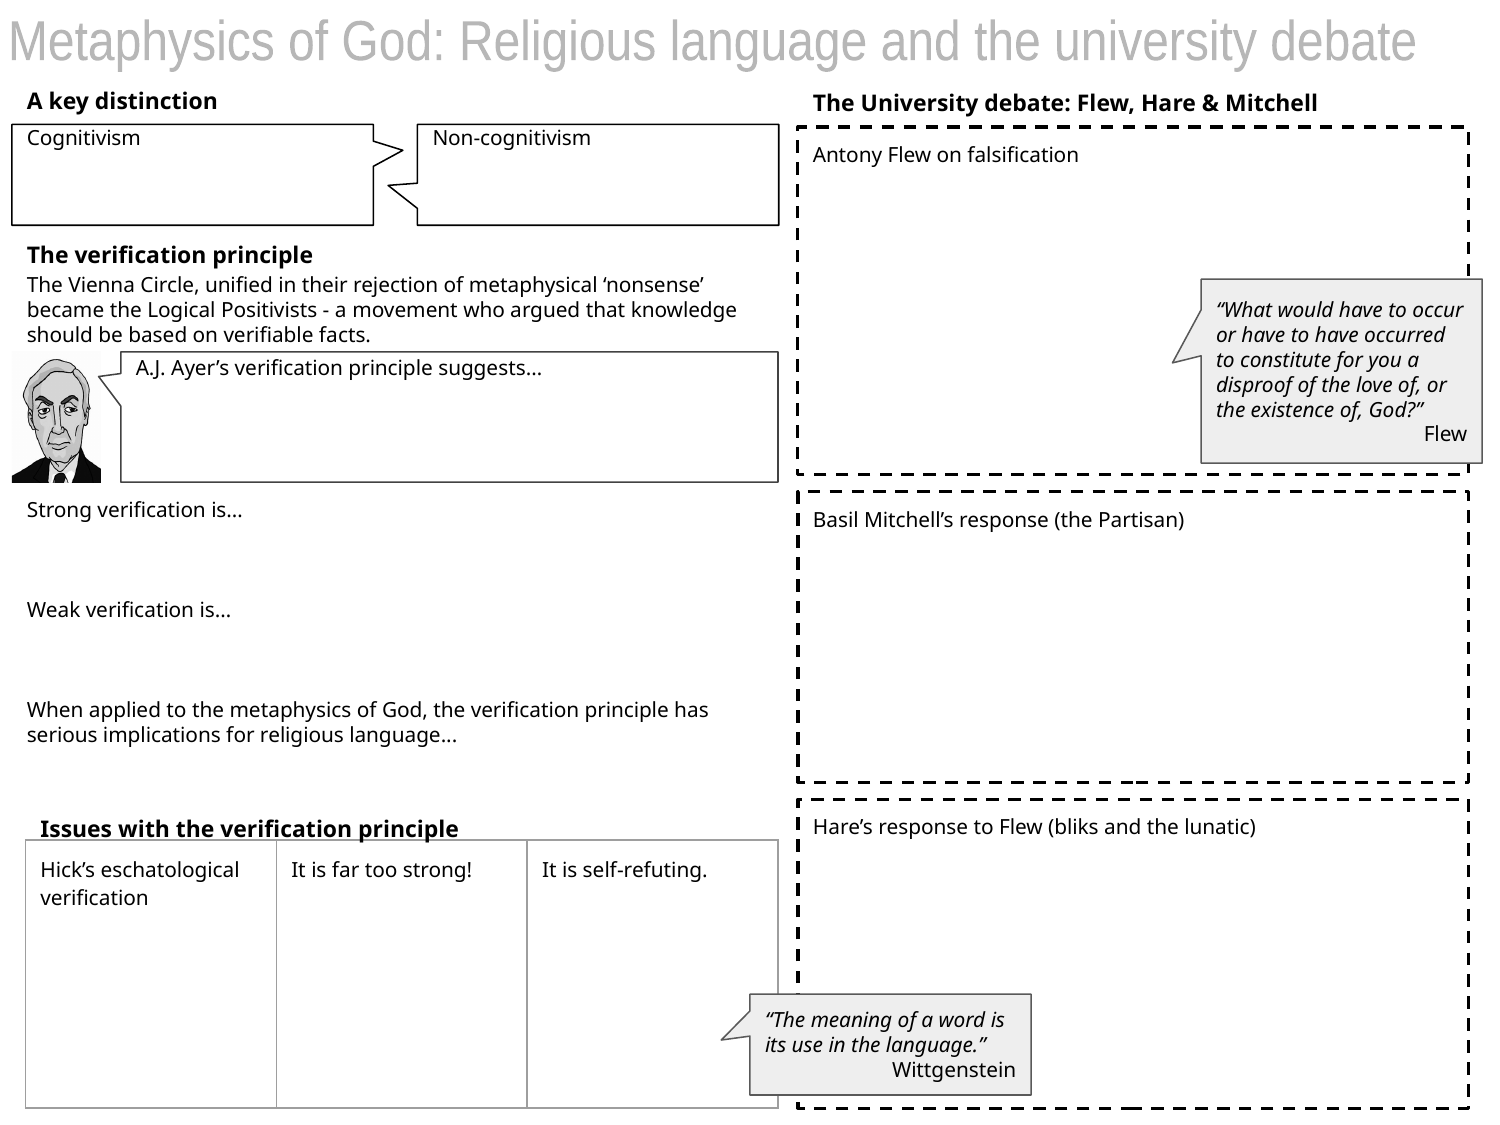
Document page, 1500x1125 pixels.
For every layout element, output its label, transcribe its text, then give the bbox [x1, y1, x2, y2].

text_box A key distinction [11, 71, 567, 125]
text_box Basil Mitchell’s response (the Partisan) [797, 491, 1469, 783]
text_box Issues with the verification principle [25, 799, 581, 852]
picture [11, 351, 102, 483]
text_box Cognitivism [11, 124, 403, 226]
text_box “What would have to occur or have to have occurred to constitute for you a disproof of the love of, or the existence of, God?” Flew [1172, 279, 1483, 464]
text_box “The meaning of a word is its use in the language.” Wittgenstein [721, 994, 1032, 1096]
table_header It is self-refuting. [528, 841, 777, 1107]
text_box Hare’s response to Flew (bliks and the lunatic) [797, 799, 1469, 1109]
text_box The verification principle [11, 225, 567, 256]
text_box Antony Flew on falsification [797, 127, 1469, 475]
table_header It is far too strong! [277, 852, 526, 1107]
text_box The Vienna Circle, unified in their rejection of metaphysical ‘nonsense’ became the Logical Positivists - a movement who argued that knowledge should be based on verifiable facts. Strong verification is… Weak verification is… When applied to the metaphysics of God, the verification principle has serious implications for religious language... [11, 256, 779, 749]
table_header Hick’s eschatological verification [26, 852, 276, 1107]
text_box Non-cognitivism [388, 124, 779, 226]
text_box A.J. Ayer’s verification principle suggests… [106, 351, 778, 483]
text_box The University debate: Flew, Hare & Mitchell [797, 73, 1353, 126]
